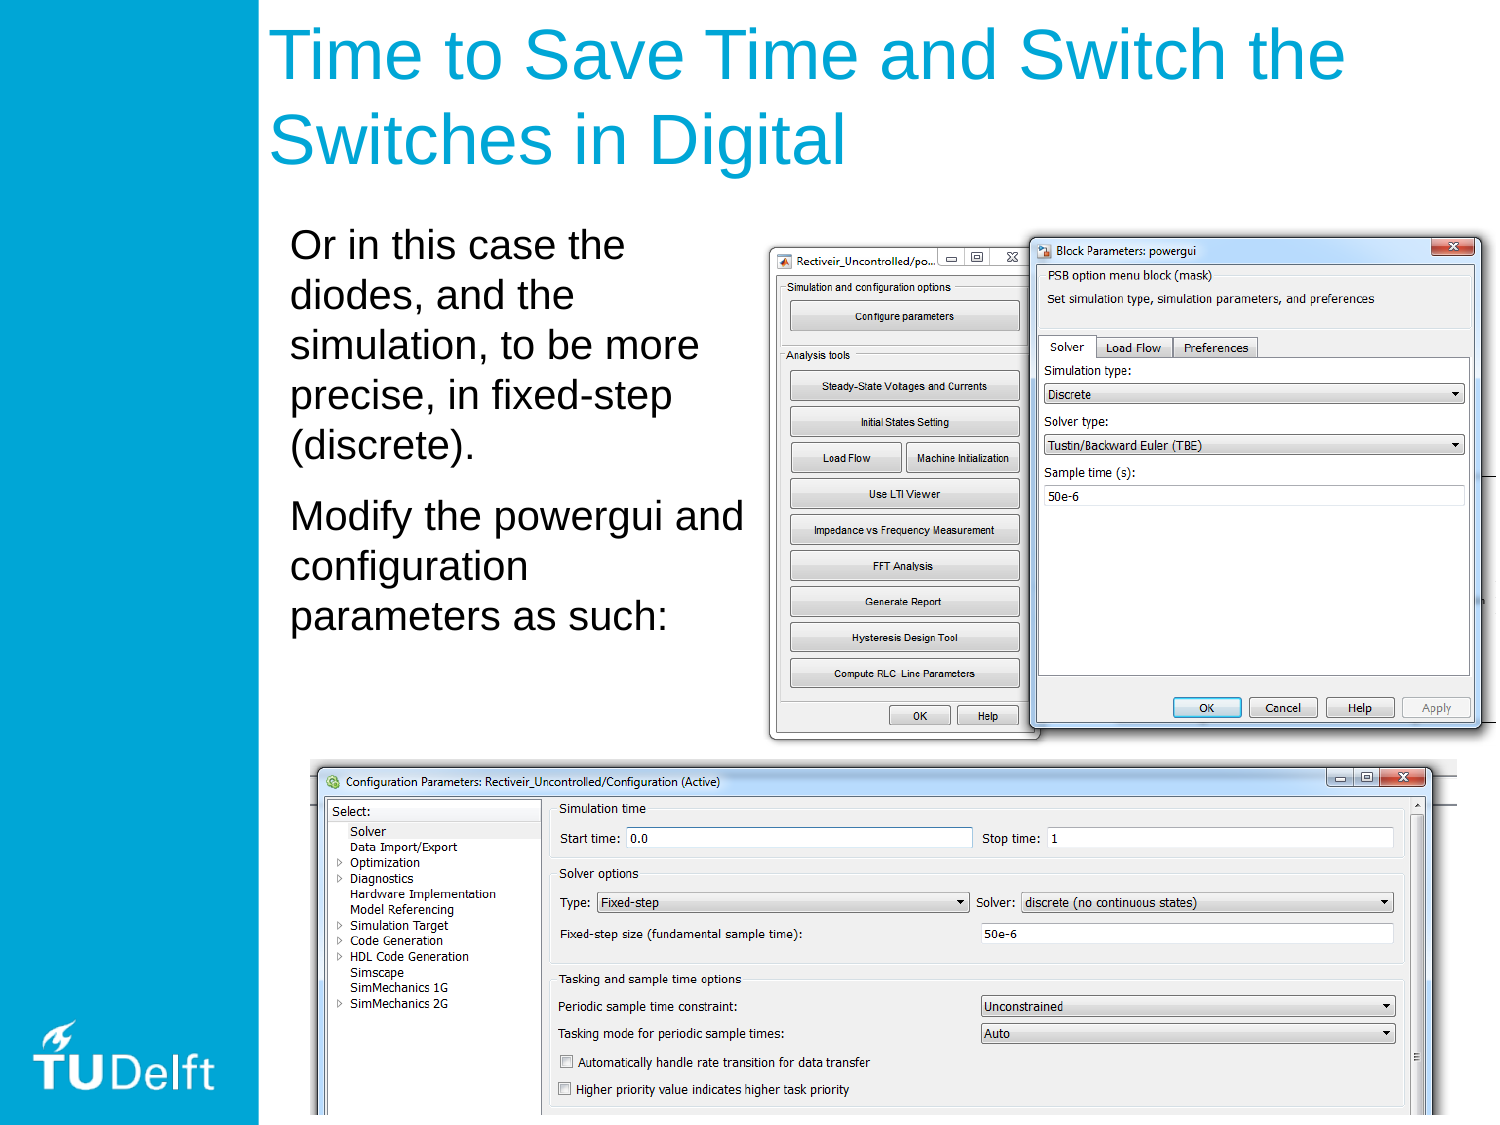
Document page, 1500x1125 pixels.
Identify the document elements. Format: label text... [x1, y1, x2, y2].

list Or in this case the diodes, and the simulation, to be more precise, in fixed-step (discrete). Modify the powergui and configuration parameters as such: [218, 209, 764, 747]
title Time to Save Time and Switch the Switches in Digital [253, 0, 1420, 188]
picture [309, 211, 1500, 1115]
